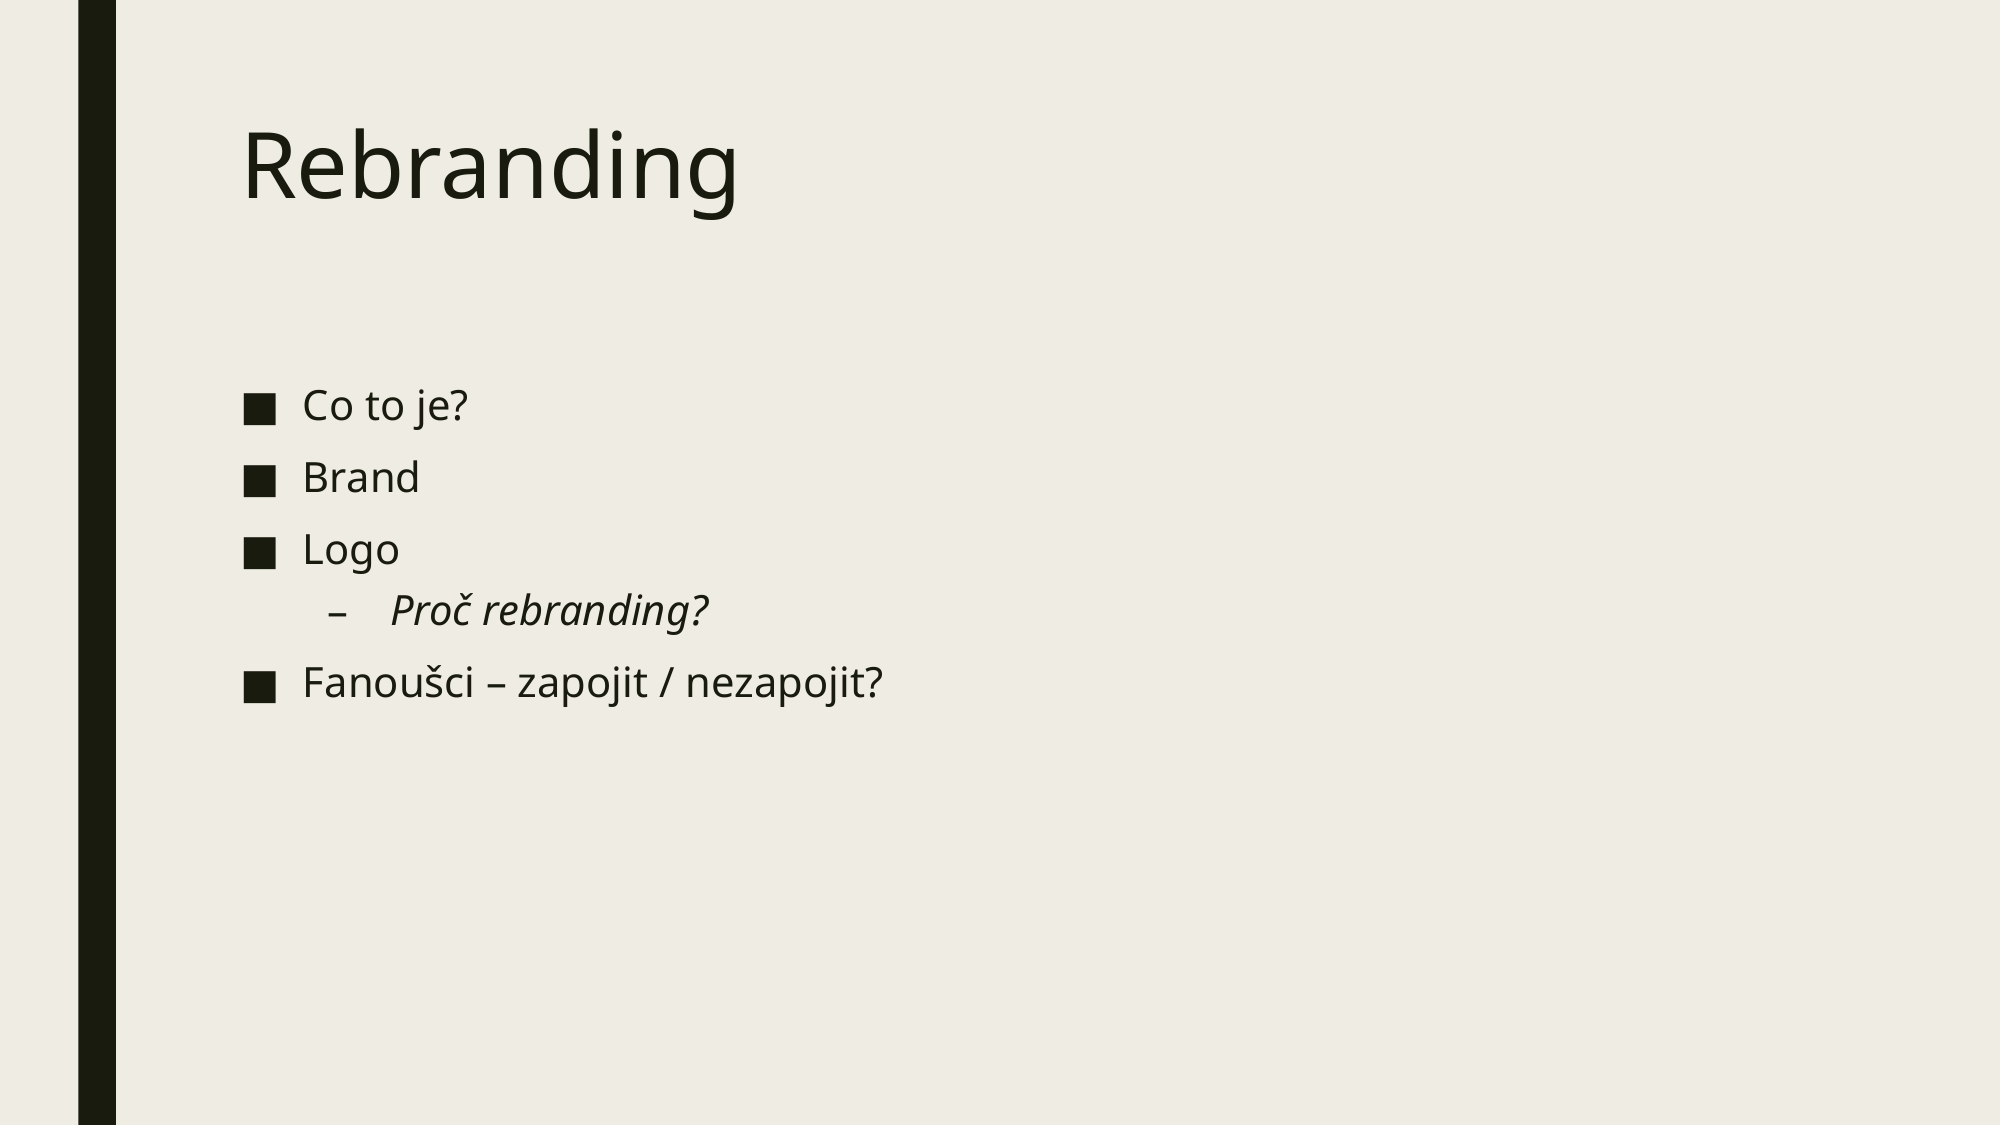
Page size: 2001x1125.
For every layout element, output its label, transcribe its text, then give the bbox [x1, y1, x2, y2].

list Co to je? Brand Logo Proč rebranding? Fanoušci – zapojit / nezapojit? [225, 375, 1800, 963]
title Rebranding [225, 112, 1800, 357]
